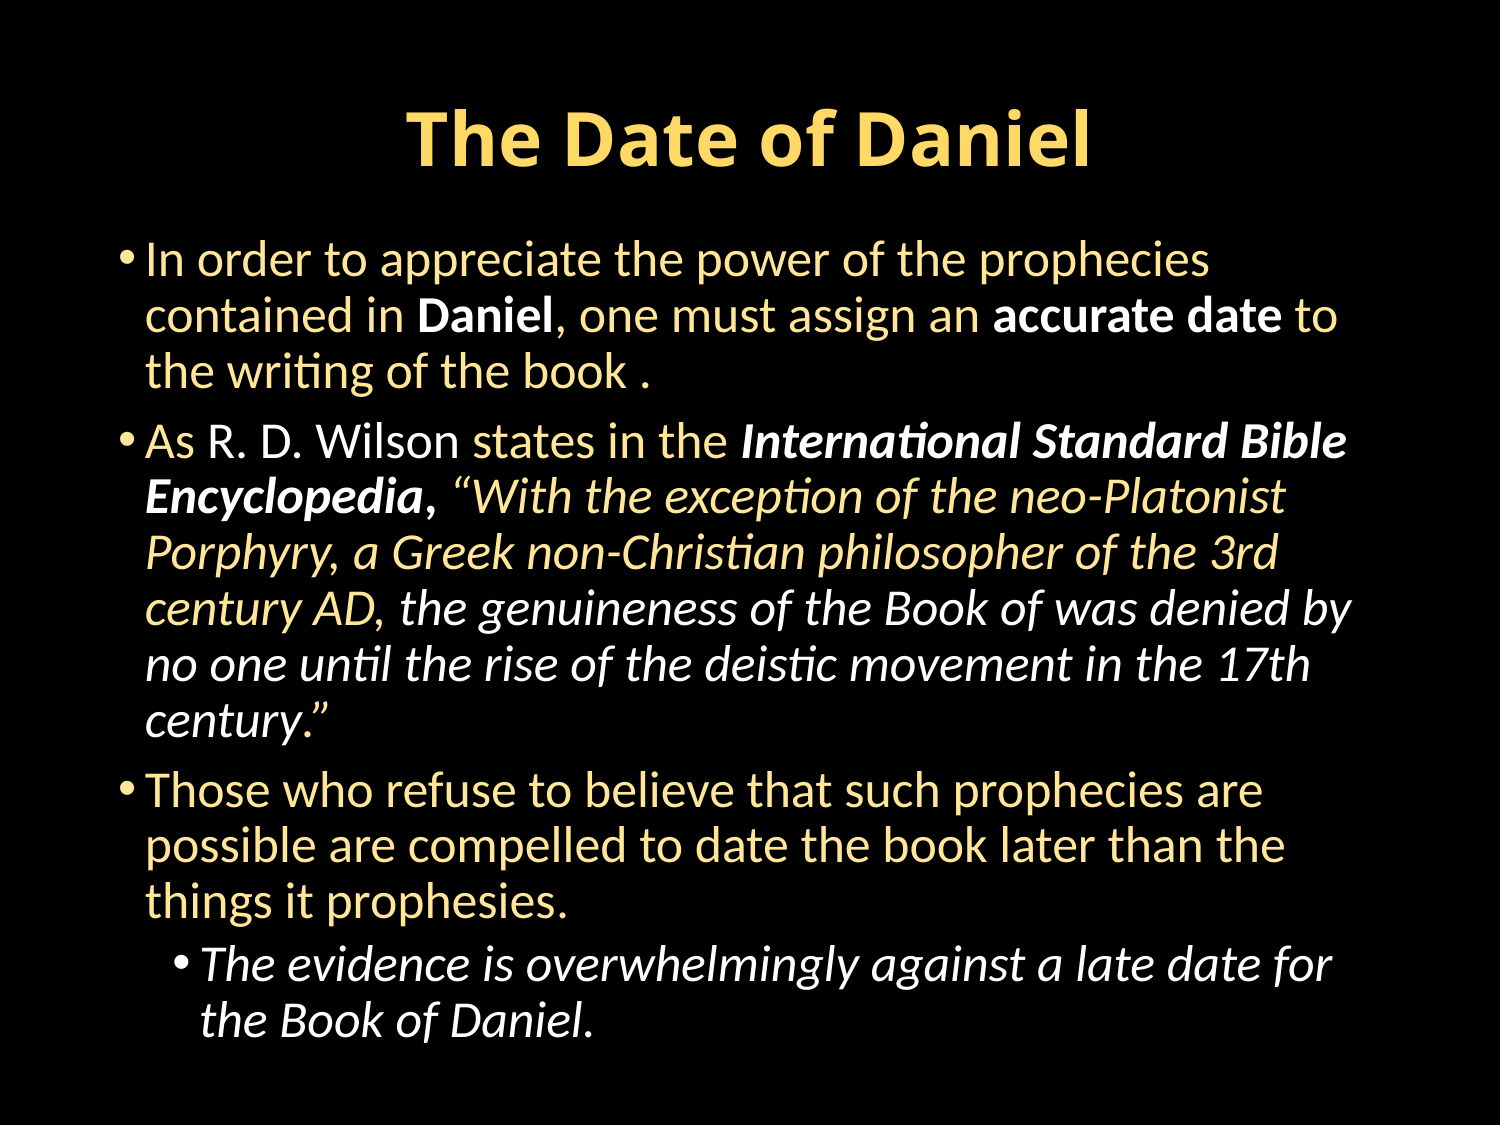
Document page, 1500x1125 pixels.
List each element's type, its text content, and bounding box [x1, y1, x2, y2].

list In order to appreciate the power of the prophecies contained in Daniel, one must assign an accurate date to the writing of the book . As R. D. Wilson states in the International Standard Bible Encyclopedia, “With the exception of the neo-Platonist Porphyry, a Greek non-Christian philosopher of the 3rd century AD, the genuineness of the Book of was denied by no one until the rise of the deistic movement in the 17th century.” Those who refuse to believe that such prophecies are possible are compelled to date the book later than the things it prophesies. The evidence is overwhelmingly against a late date for the Book of Daniel. [103, 224, 1397, 1066]
title The Date of Daniel [103, 59, 1397, 224]
